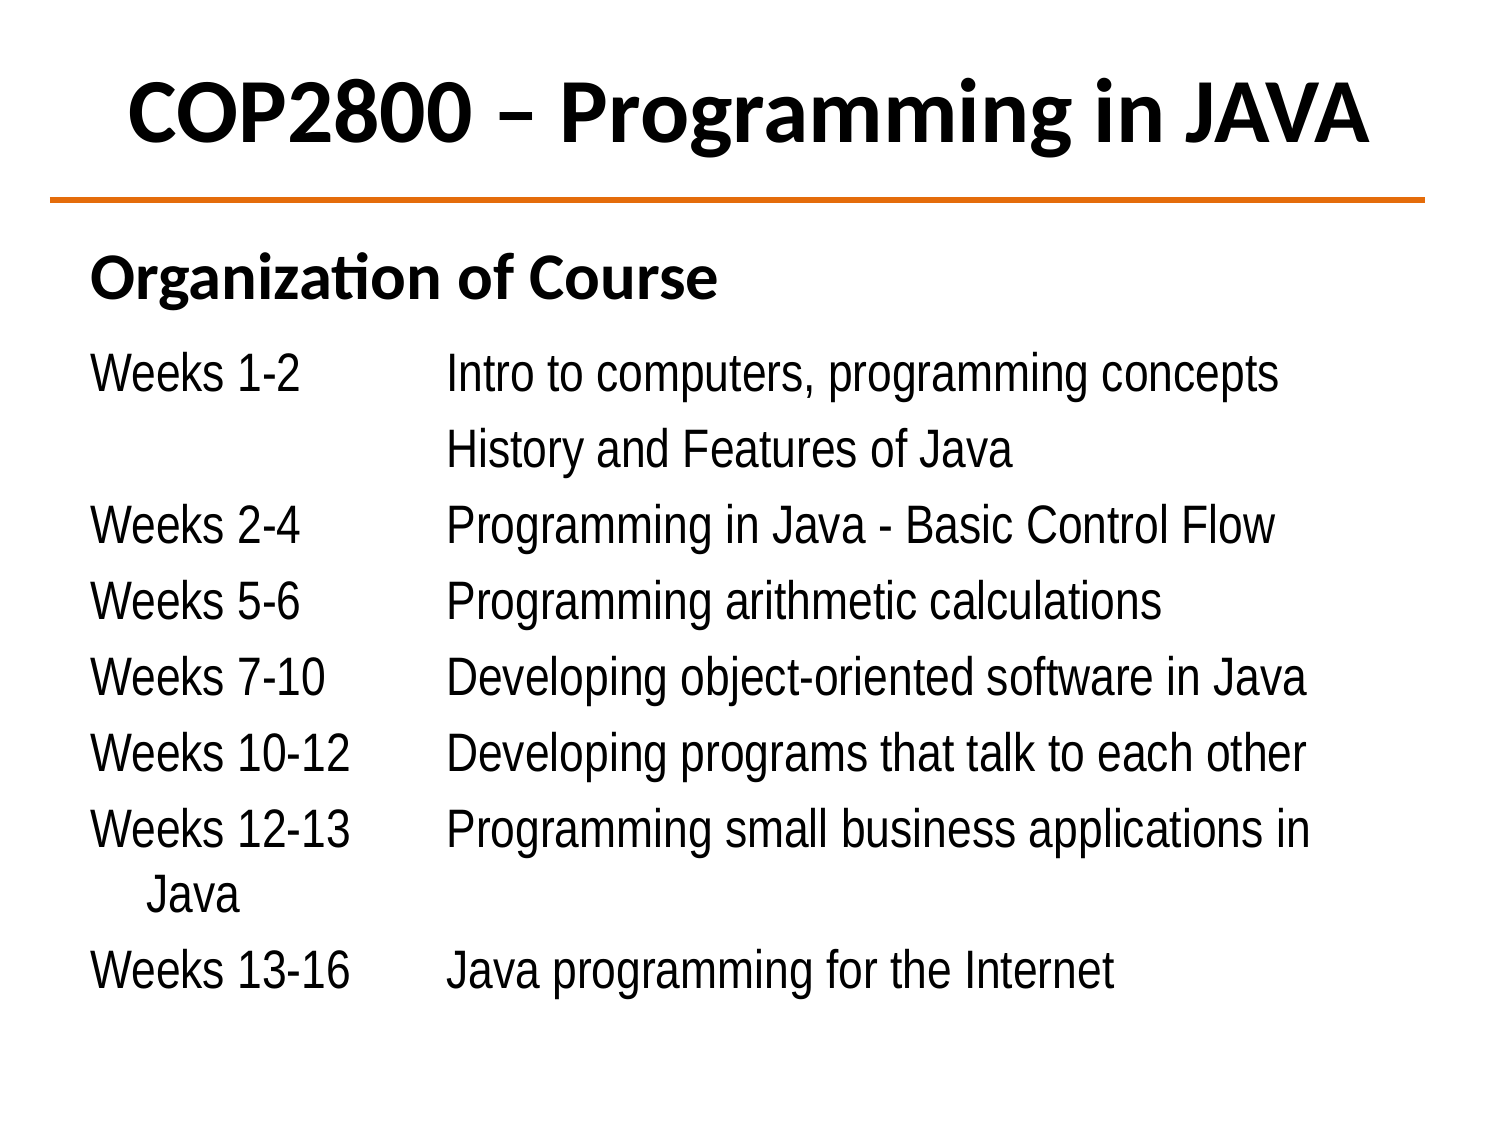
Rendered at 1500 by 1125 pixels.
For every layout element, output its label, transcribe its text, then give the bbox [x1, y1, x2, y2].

title COP2800 – Programming in JAVA [75, 12, 1425, 197]
list Organization of Course Weeks 1-2 Intro to computers, programming concepts History and Features of Java Weeks 2-4 Programming in Java - Basic Control Flow Weeks 5-6 Programming arithmetic calculations Weeks 7-10 Developing object-oriented software in Java Weeks 10-12 Developing programs that talk to each other Weeks 12-13 Programming small business applications in Java Weeks 13-16 Java programming for the Internet [75, 224, 1425, 1075]
